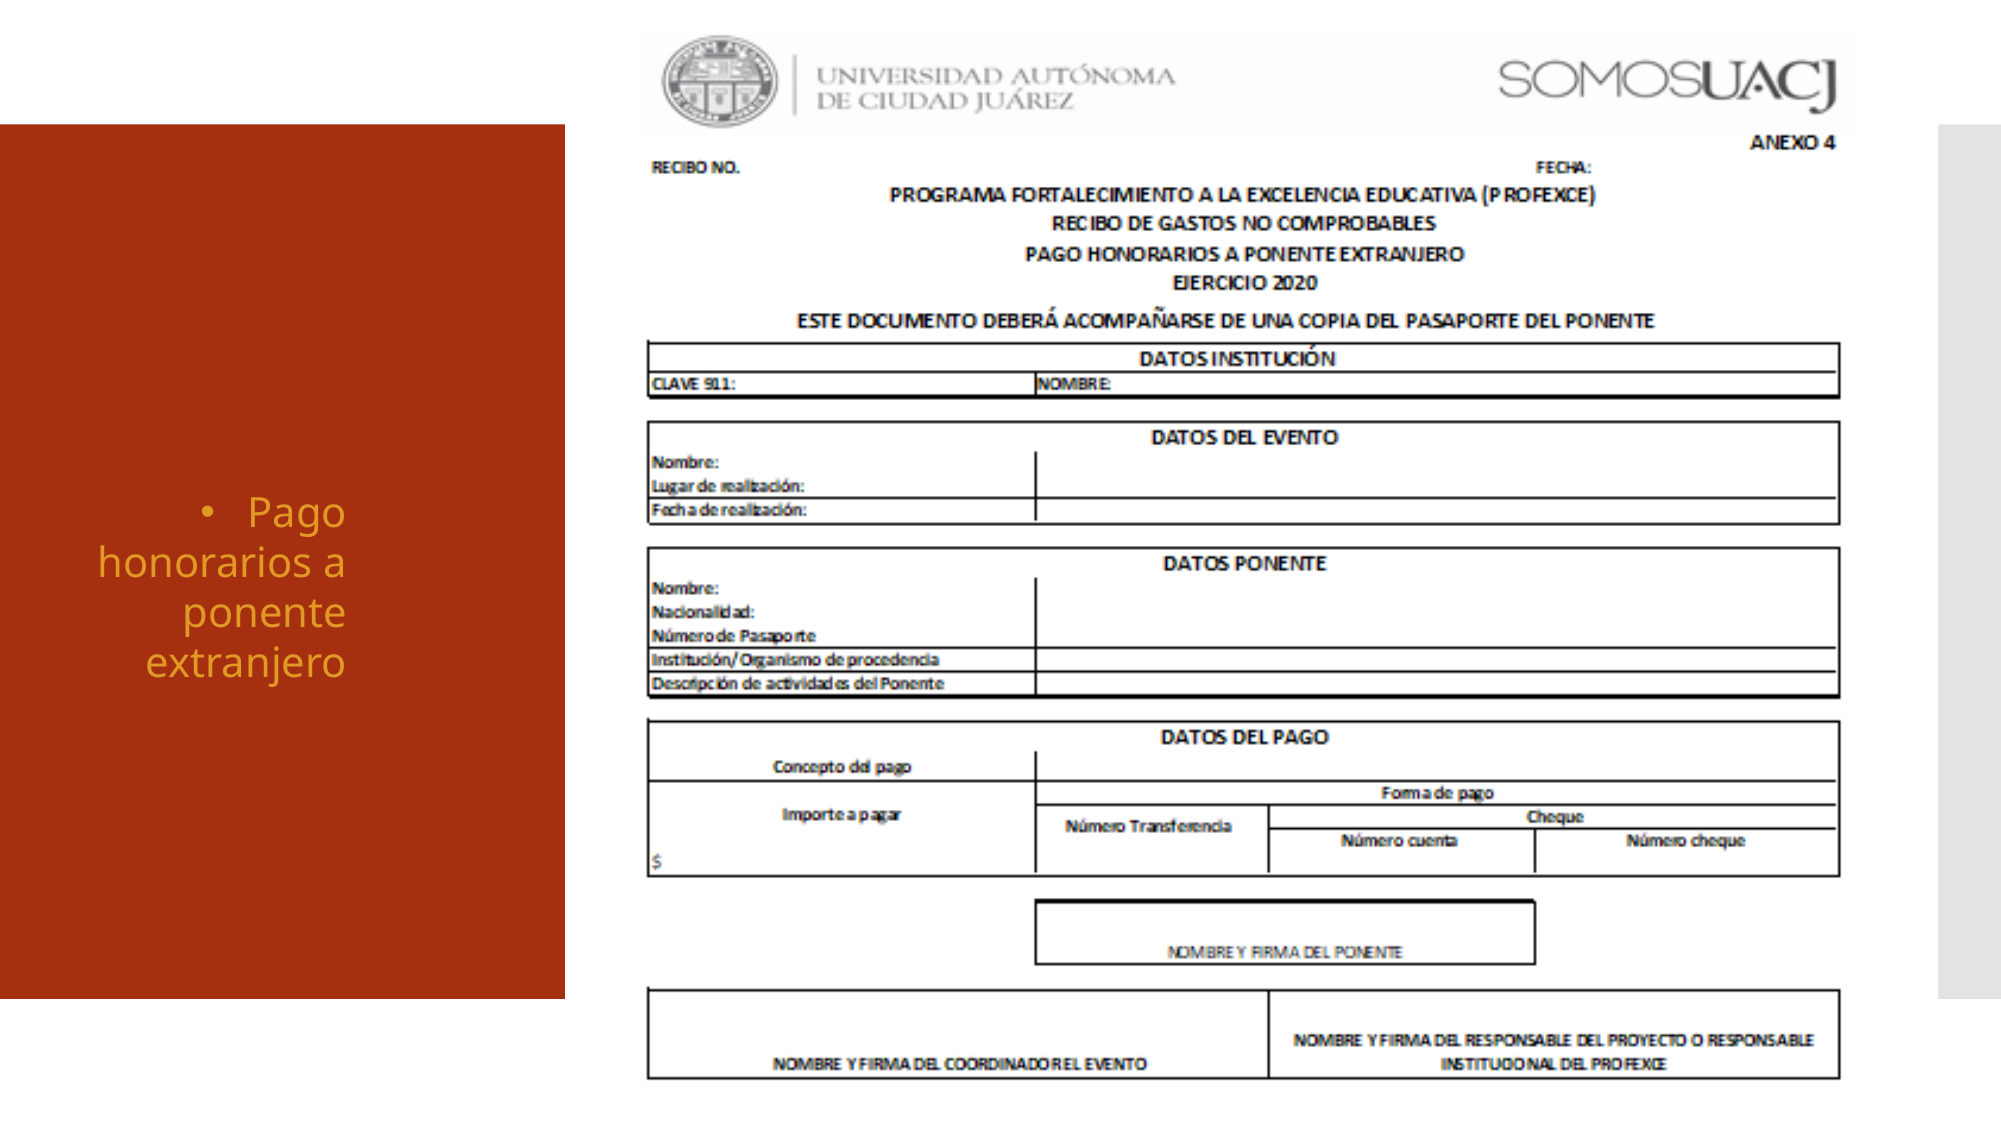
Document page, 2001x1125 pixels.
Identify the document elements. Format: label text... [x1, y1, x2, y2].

text_box Pago honorarios a ponente extranjero [0, 478, 362, 694]
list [592, 17, 1903, 1123]
